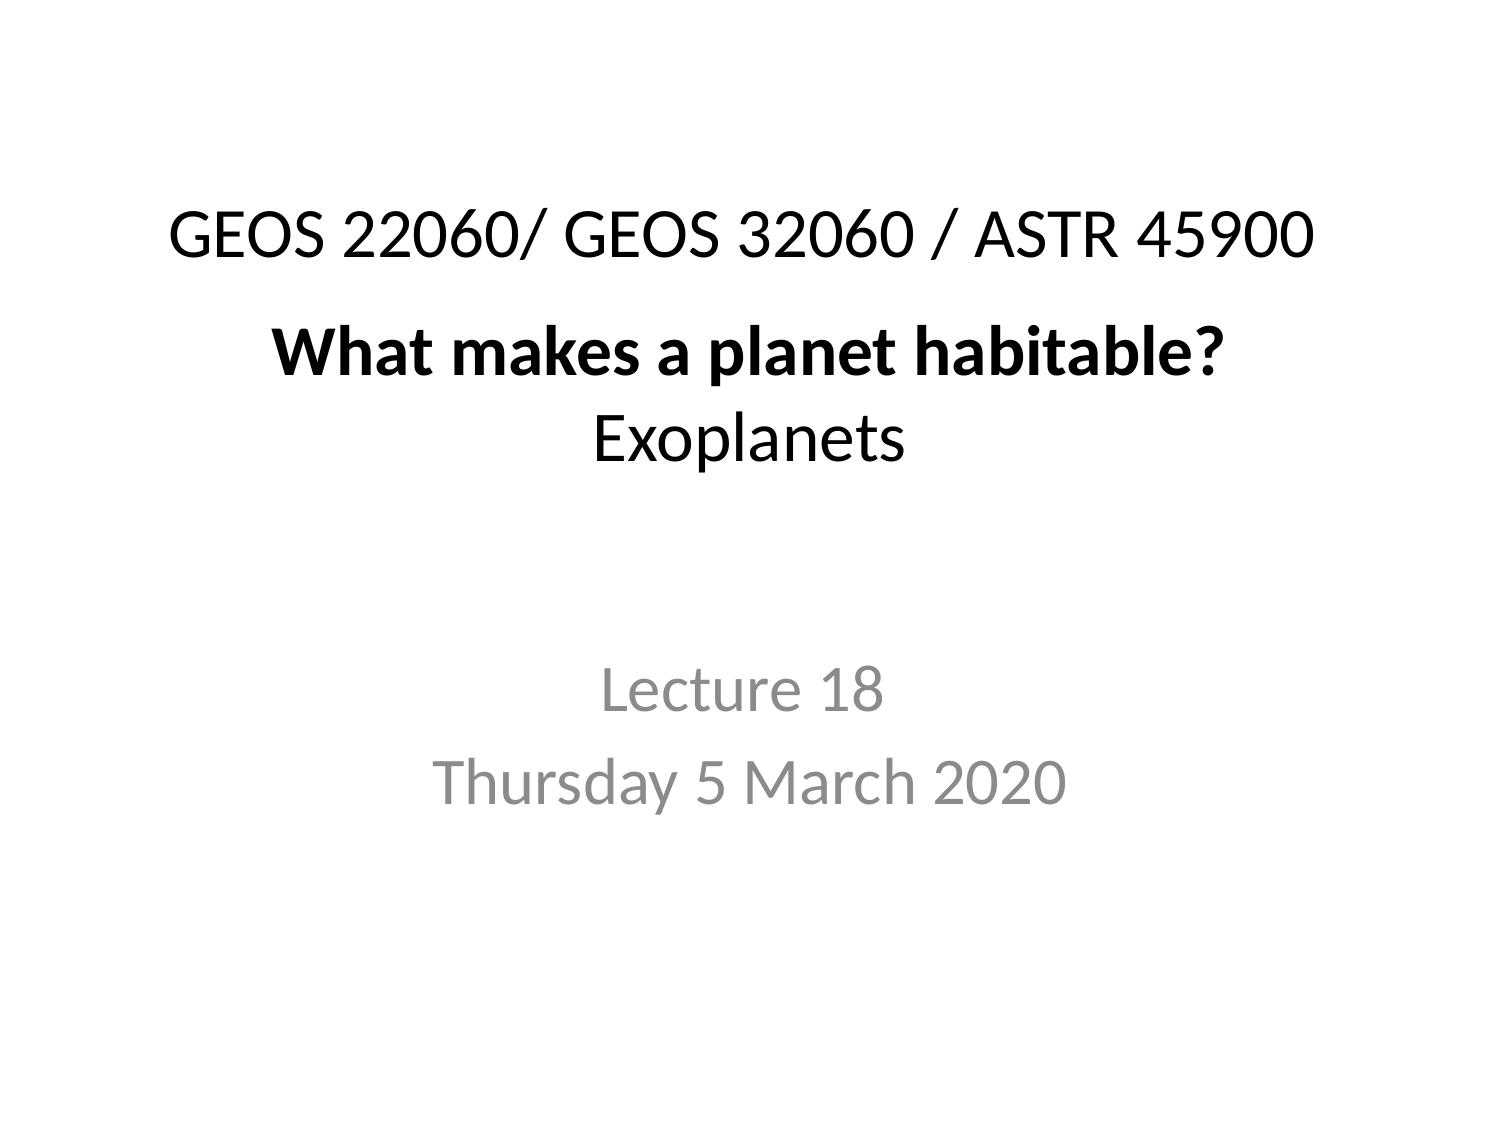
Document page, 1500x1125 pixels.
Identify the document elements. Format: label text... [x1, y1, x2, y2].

subtitle Lecture 18 Thursday 5 March 2020 [225, 637, 1275, 925]
title GEOS 22060/ GEOS 32060 / ASTR 45900 [112, 108, 1388, 295]
text_box What makes a planet habitable? Exoplanets [74, 295, 1425, 484]
